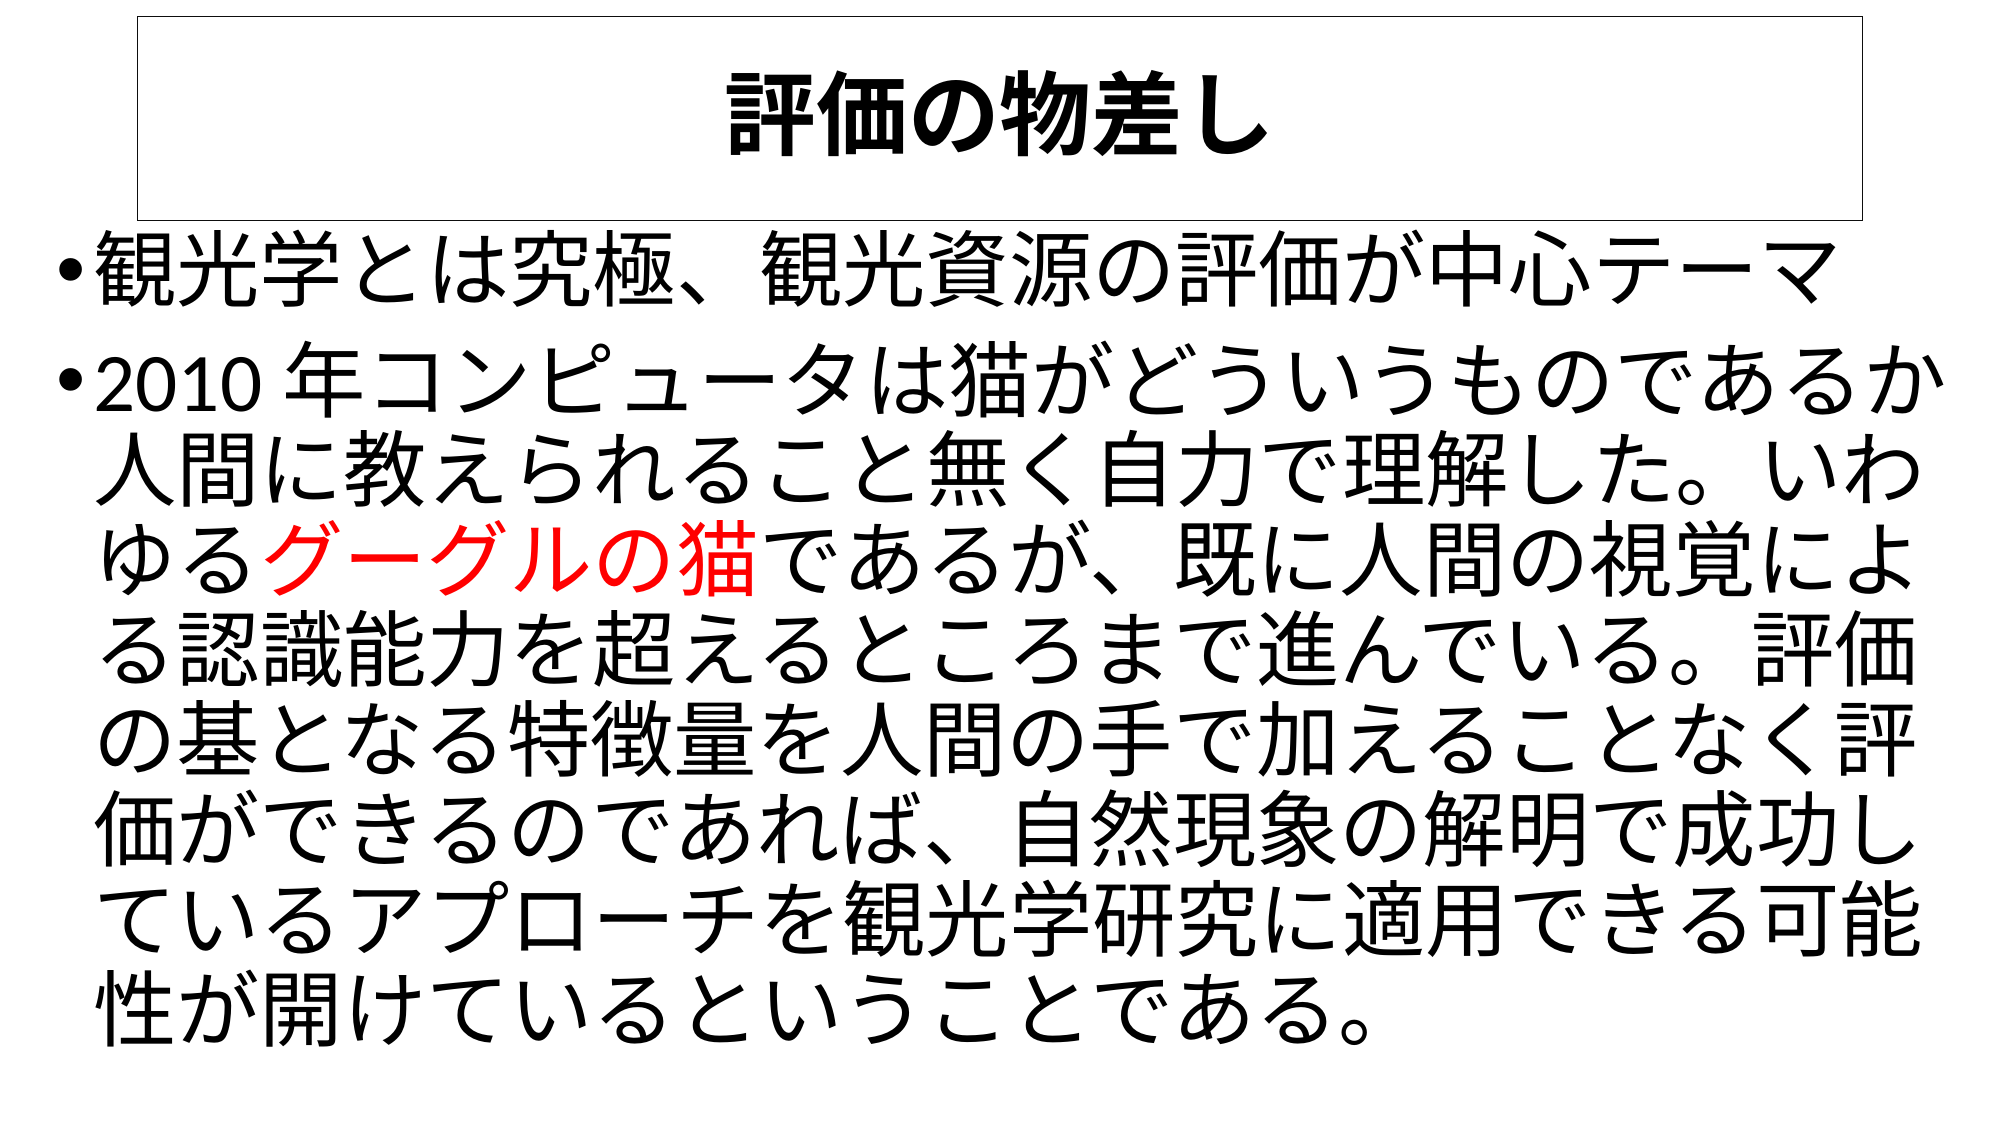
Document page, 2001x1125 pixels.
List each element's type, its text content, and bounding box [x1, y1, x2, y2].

list 観光学とは究極、観光資源の評価が中心テーマ 2010年コンピュータは猫がどういうものであるか人間に教えられること無く自力で理解した。いわゆるグーグルの猫であるが、既に人間の視覚による認識能力を超えるところまで進んでいる。評価の基となる特徴量を人間の手で加えることなく評価ができるのであれば、自然現象の解明で成功しているアプローチを観光学研究に適用できる可能性が開けているということである。 [41, 220, 1976, 1125]
title 評価の物差し [137, 16, 1863, 220]
